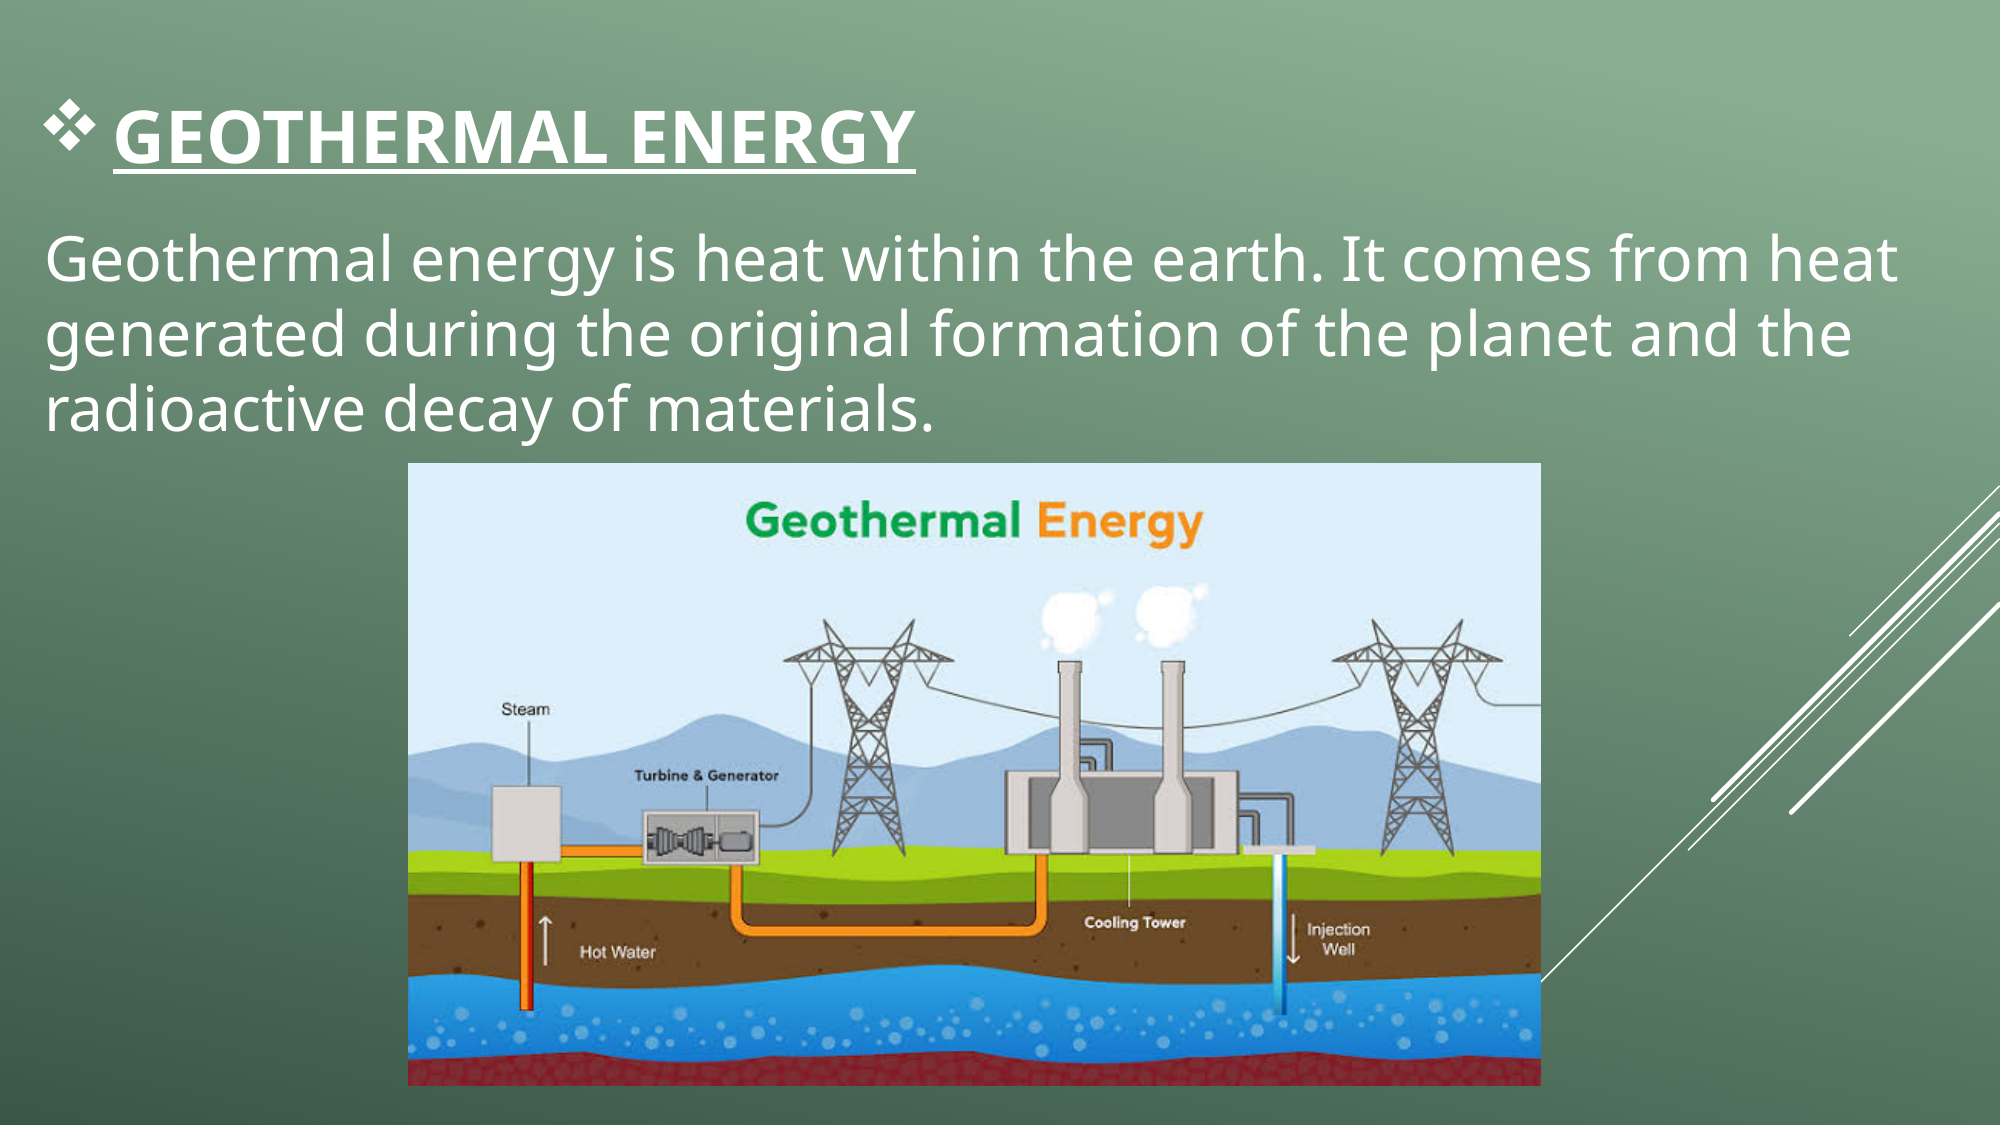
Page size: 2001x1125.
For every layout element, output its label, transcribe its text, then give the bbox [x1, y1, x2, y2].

title GEOThERMAL ENERGY [22, 10, 1423, 259]
picture [407, 463, 1541, 1086]
list Geothermal energy is heat within the earth. It comes from heat generated during the original formation of the planet and the radioactive decay of materials. [29, 199, 1978, 464]
